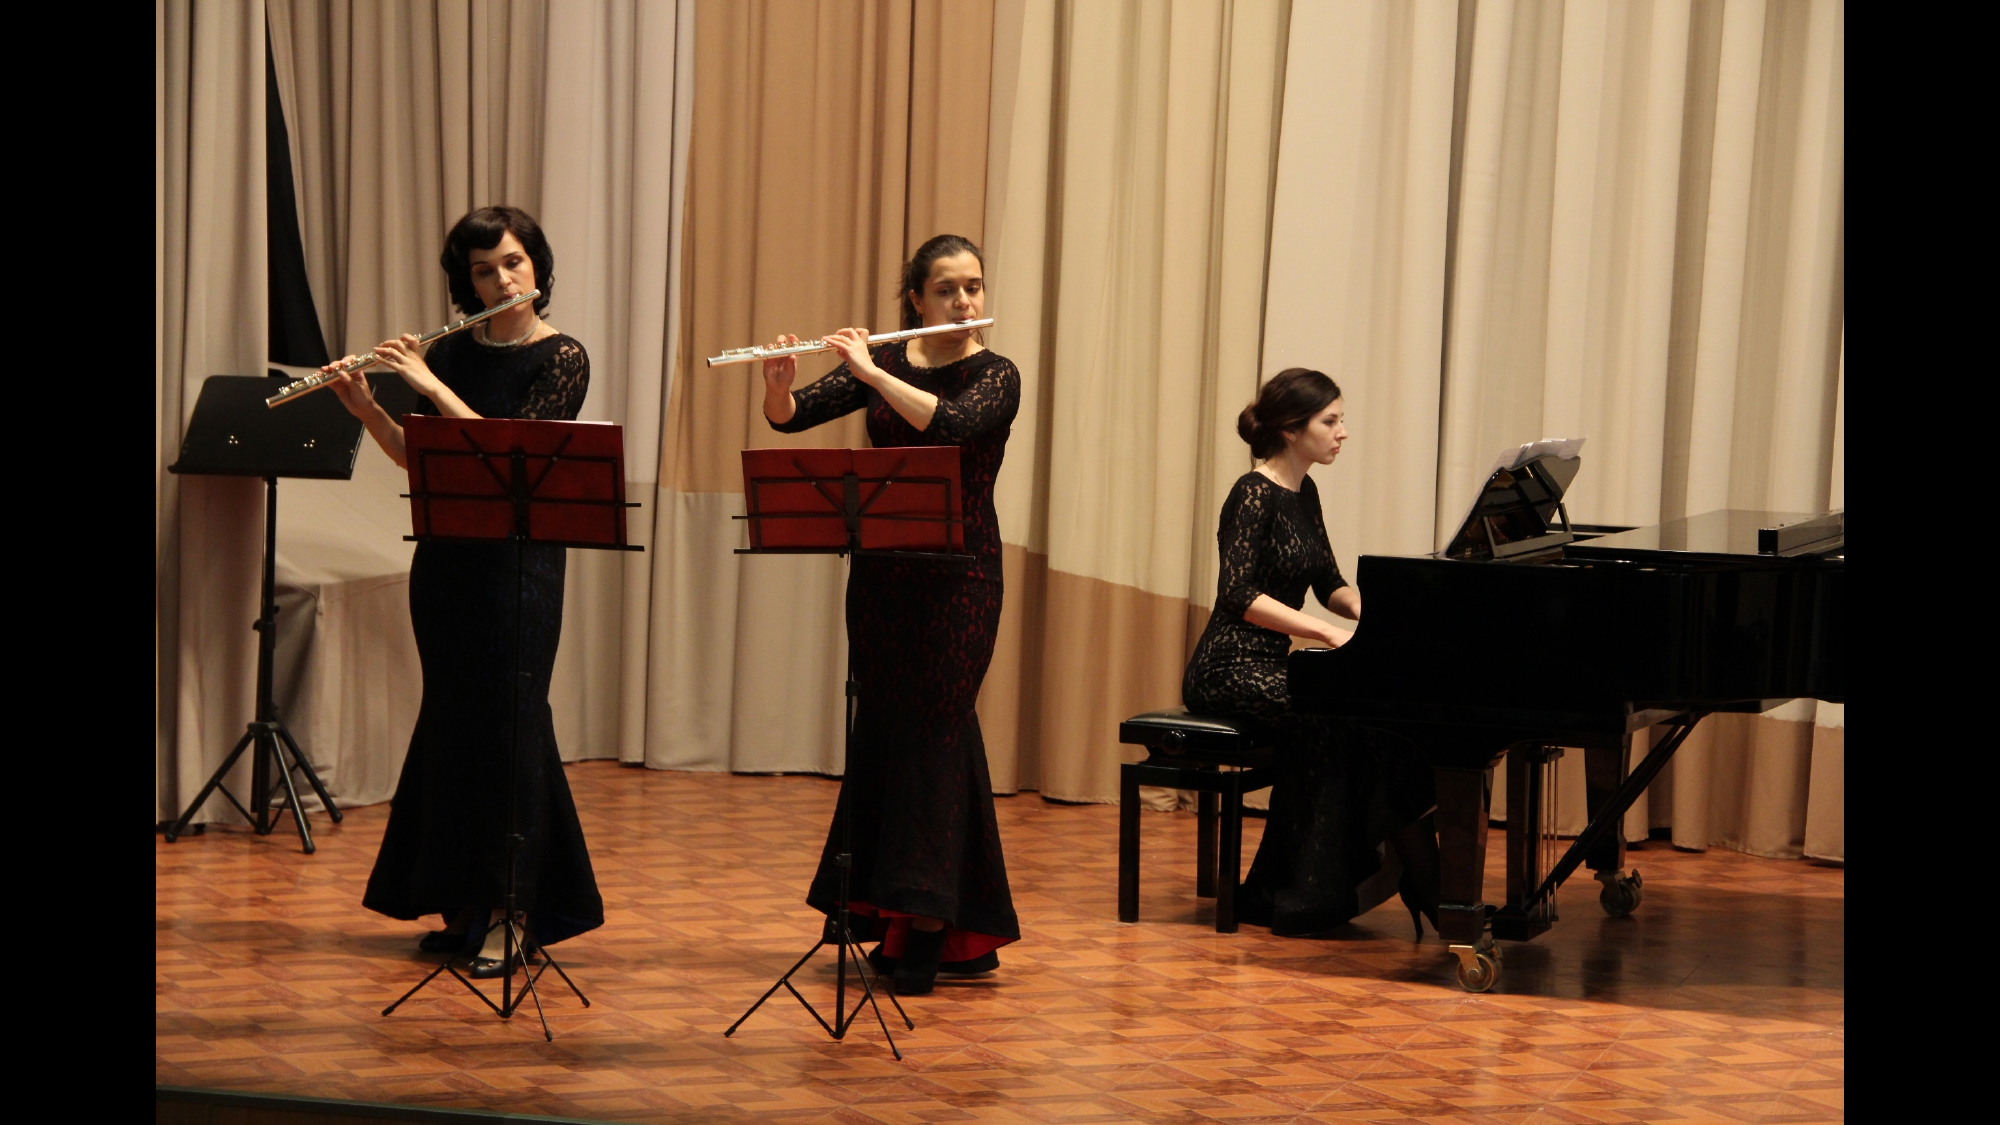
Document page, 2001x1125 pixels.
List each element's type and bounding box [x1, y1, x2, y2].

picture [156, 0, 1844, 1125]
